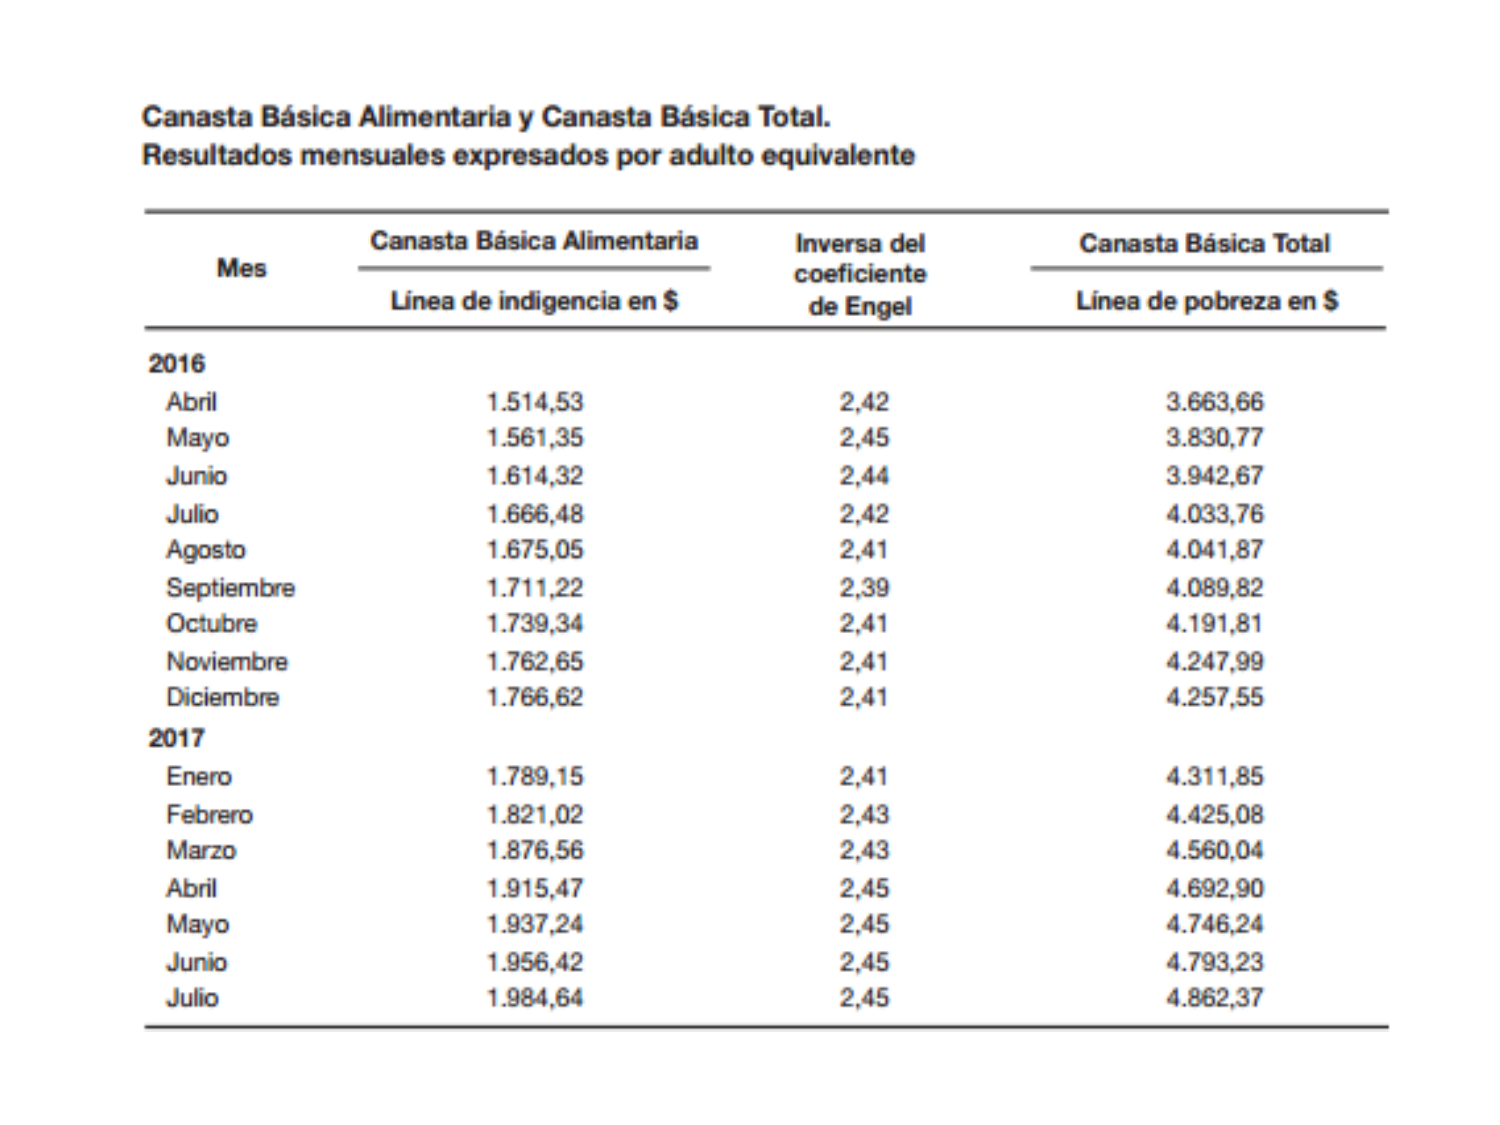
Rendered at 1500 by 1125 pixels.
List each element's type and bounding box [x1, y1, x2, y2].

picture [140, 70, 1395, 1032]
